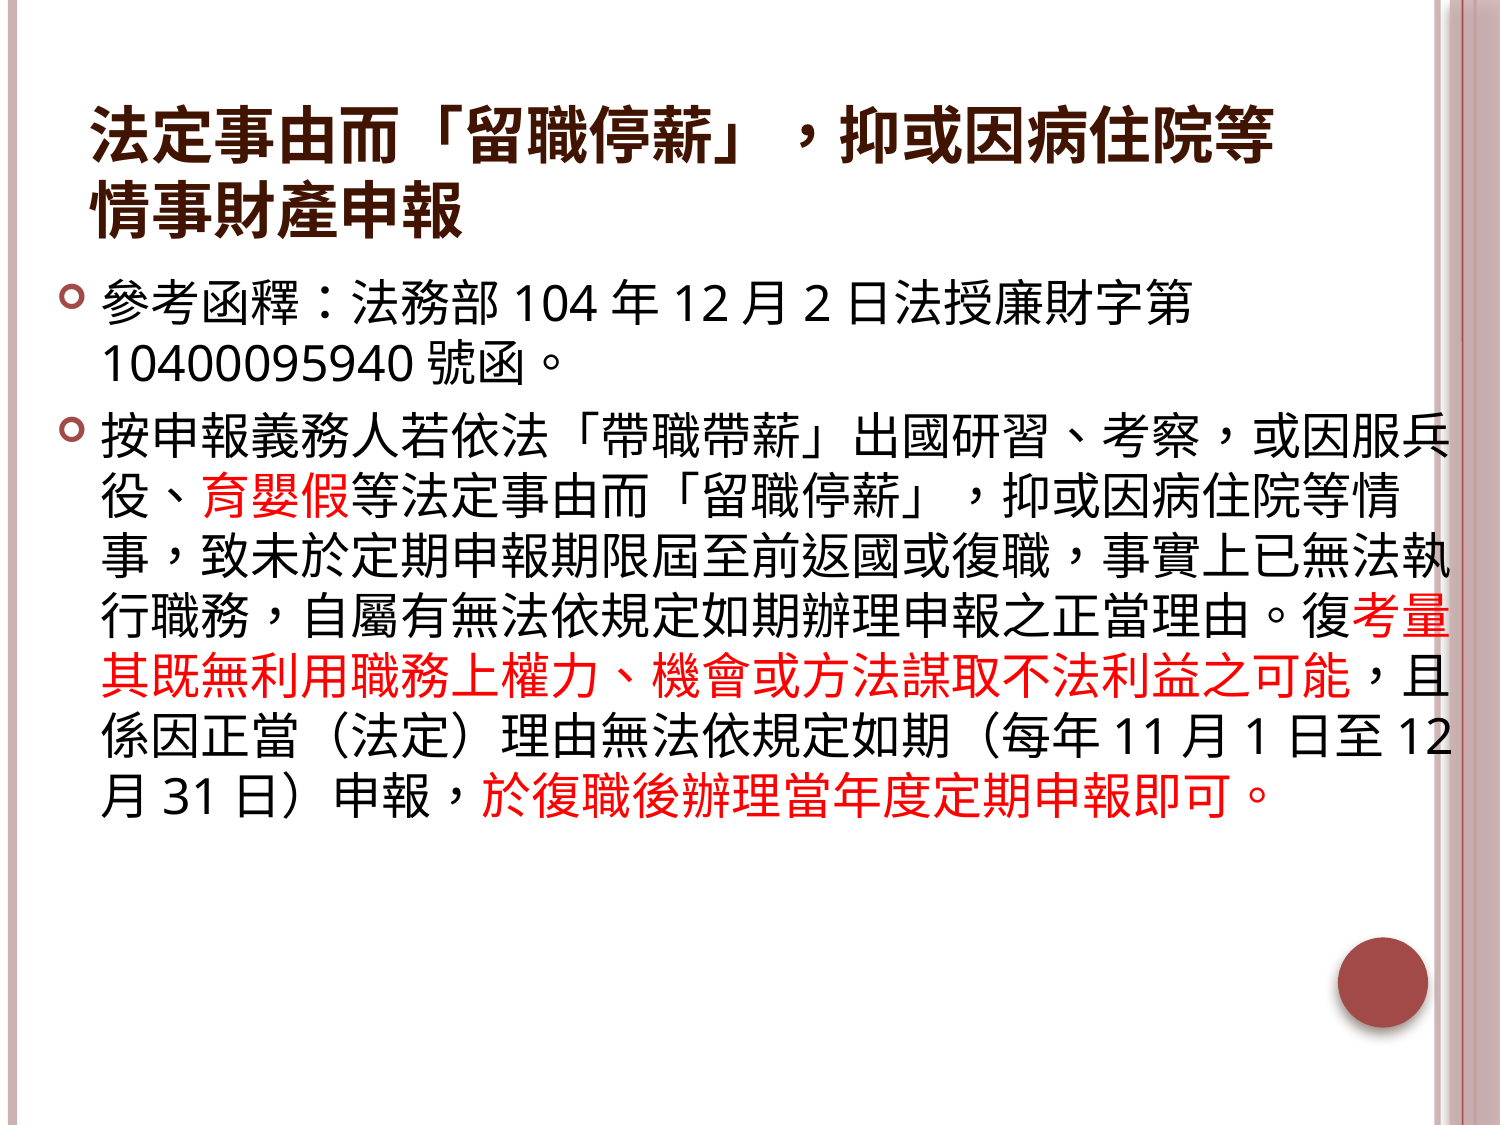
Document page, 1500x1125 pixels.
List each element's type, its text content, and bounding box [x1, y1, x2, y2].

list 參考函釋：法務部104年12月2日法授廉財字第10400095940號函。 按申報義務人若依法「帶職帶薪」出國研習、考察，或因服兵役、育嬰假等法定事由而「留職停薪」，抑或因病住院等情事，致未於定期申報期限屆至前返國或復職，事實上已無法執行職務，自屬有無法依規定如期辦理申報之正當理由。復考量其既無利用職務上權力、機會或方法謀取不法利益之可能，且係因正當（法定）理由無法依規定如期（每年11月1日至12月31日）申報，於復職後辦理當年度定期申報即可。 [41, 264, 1483, 1064]
title 法定事由而「留職停薪」，抑或因病住院等情事財產申報 [74, 66, 1300, 254]
